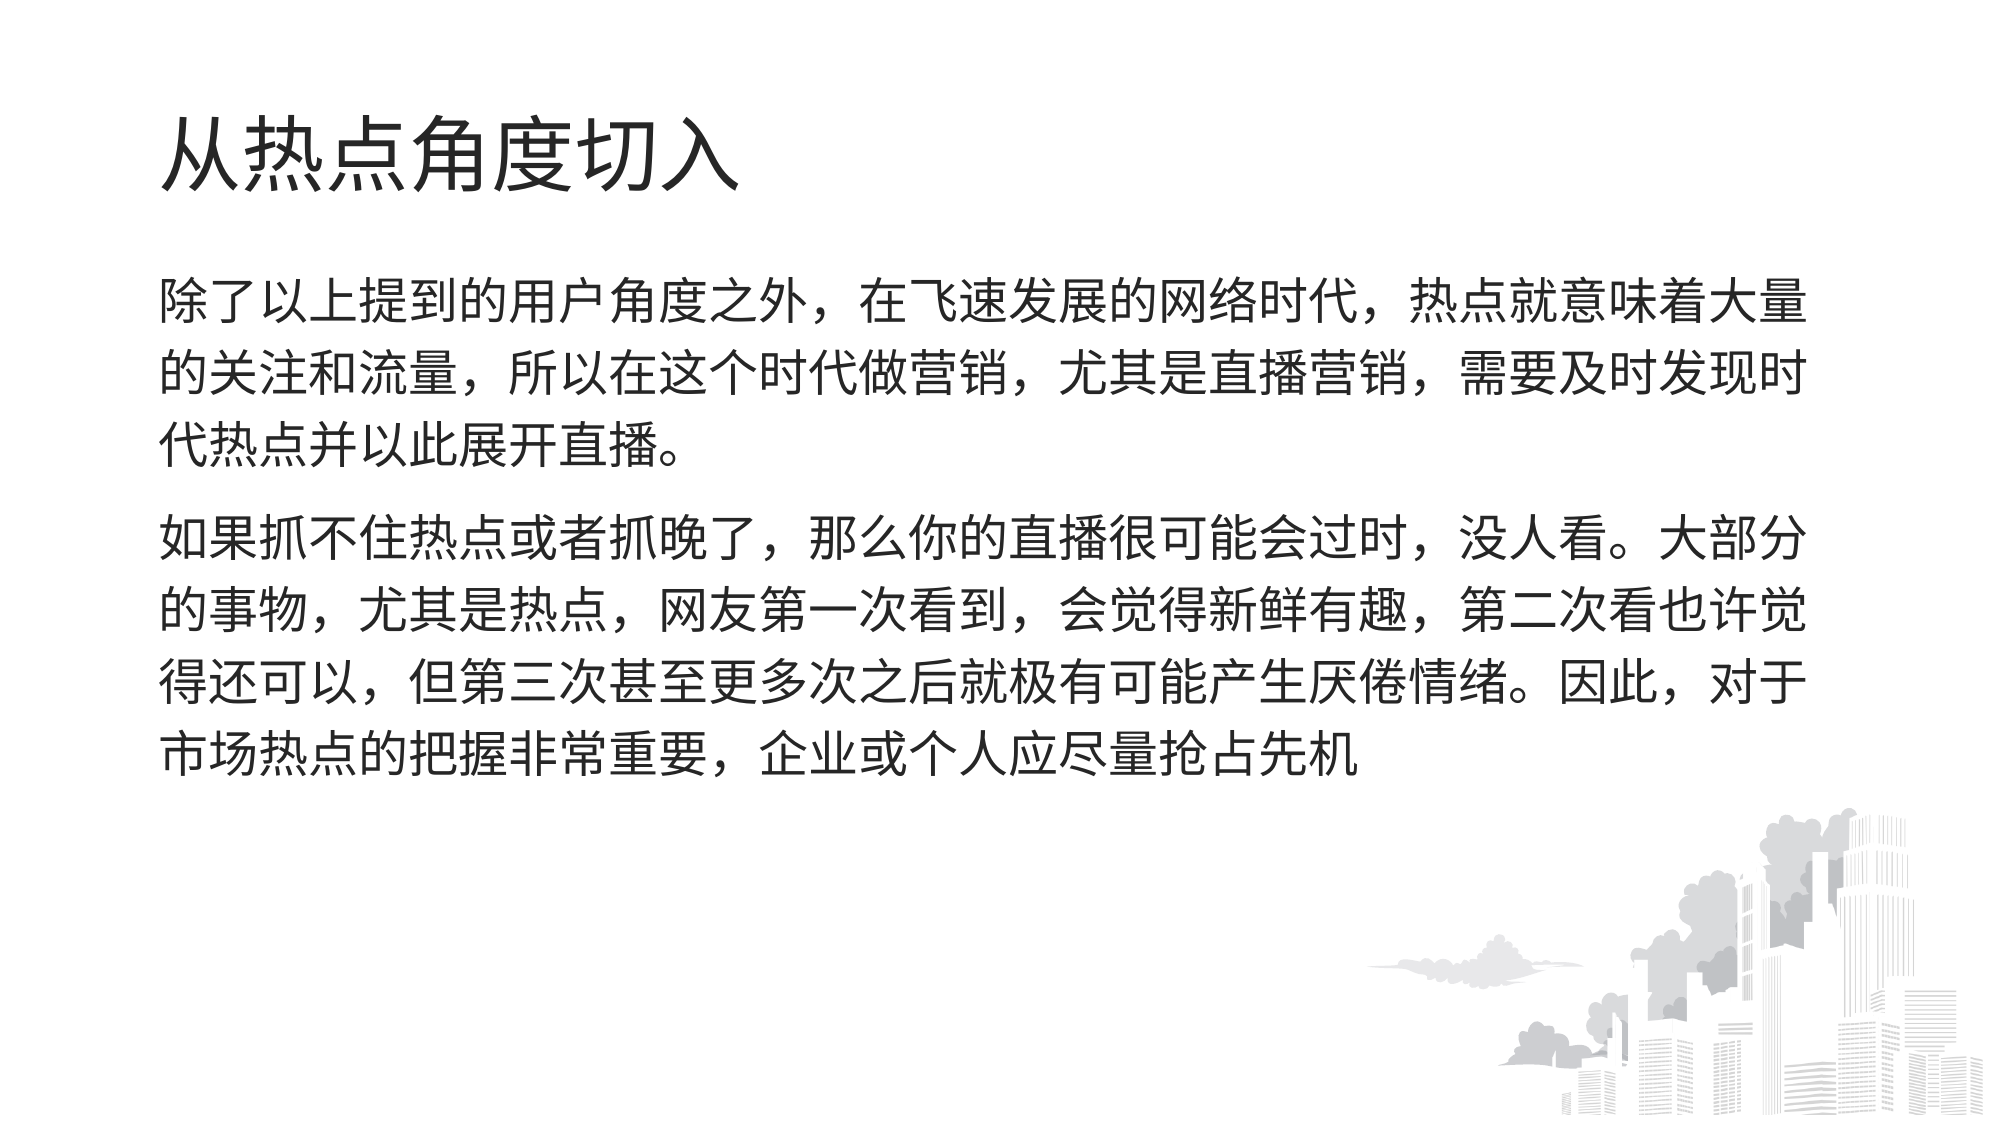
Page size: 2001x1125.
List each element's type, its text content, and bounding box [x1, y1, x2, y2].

list 除了以上提到的用户角度之外，在飞速发展的网络时代，热点就意味着大量的关注和流量，所以在这个时代做营销，尤其是直播营销，需要及时发现时代热点并以此展开直播。 如果抓不住热点或者抓晚了，那么你的直播很可能会过时，没人看。大部分的事物，尤其是热点，网友第一次看到，会觉得新鲜有趣，第二次看也许觉得还可以，但第三次甚至更多次之后就极有可能产生厌倦情绪。因此，对于市场热点的把握非常重要，企业或个人应尽量抢占先机 [143, 249, 1857, 959]
title 从热点角度切入 [143, 54, 1857, 210]
